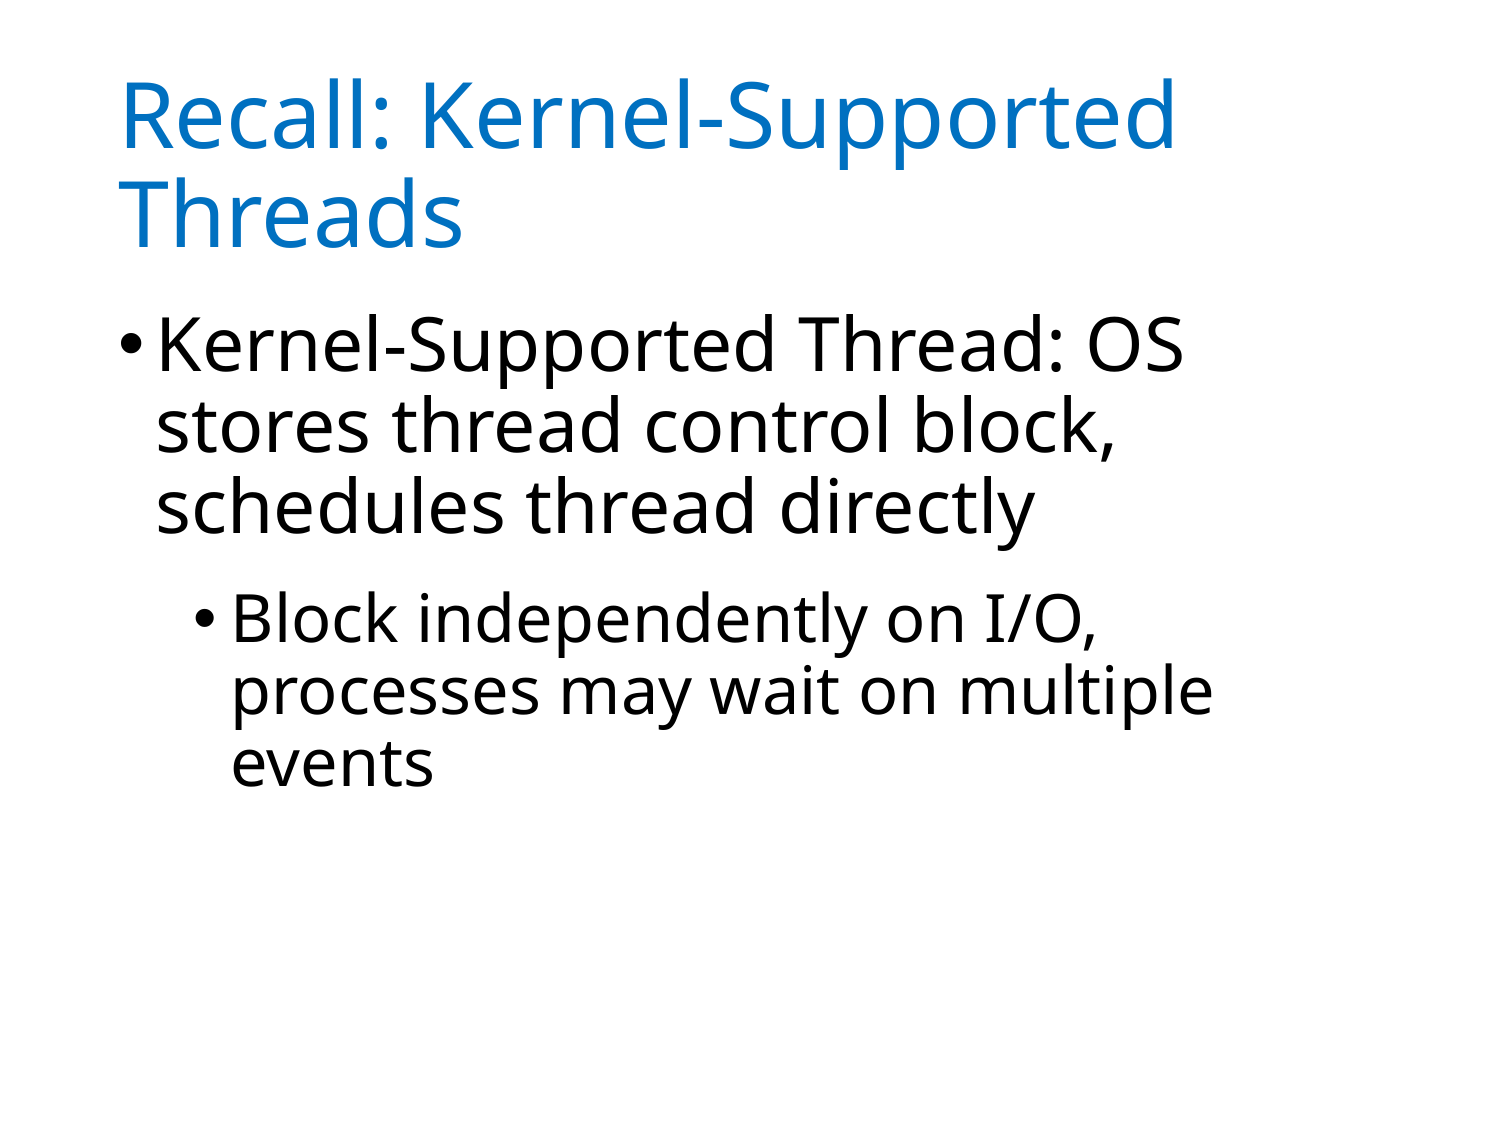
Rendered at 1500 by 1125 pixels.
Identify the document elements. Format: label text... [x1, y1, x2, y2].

list Kernel-Supported Thread: OS stores thread control block, schedules thread directly Block independently on I/O, processes may wait on multiple events [103, 299, 1397, 1014]
title Recall: Kernel-Supported Threads [103, 59, 1397, 278]
